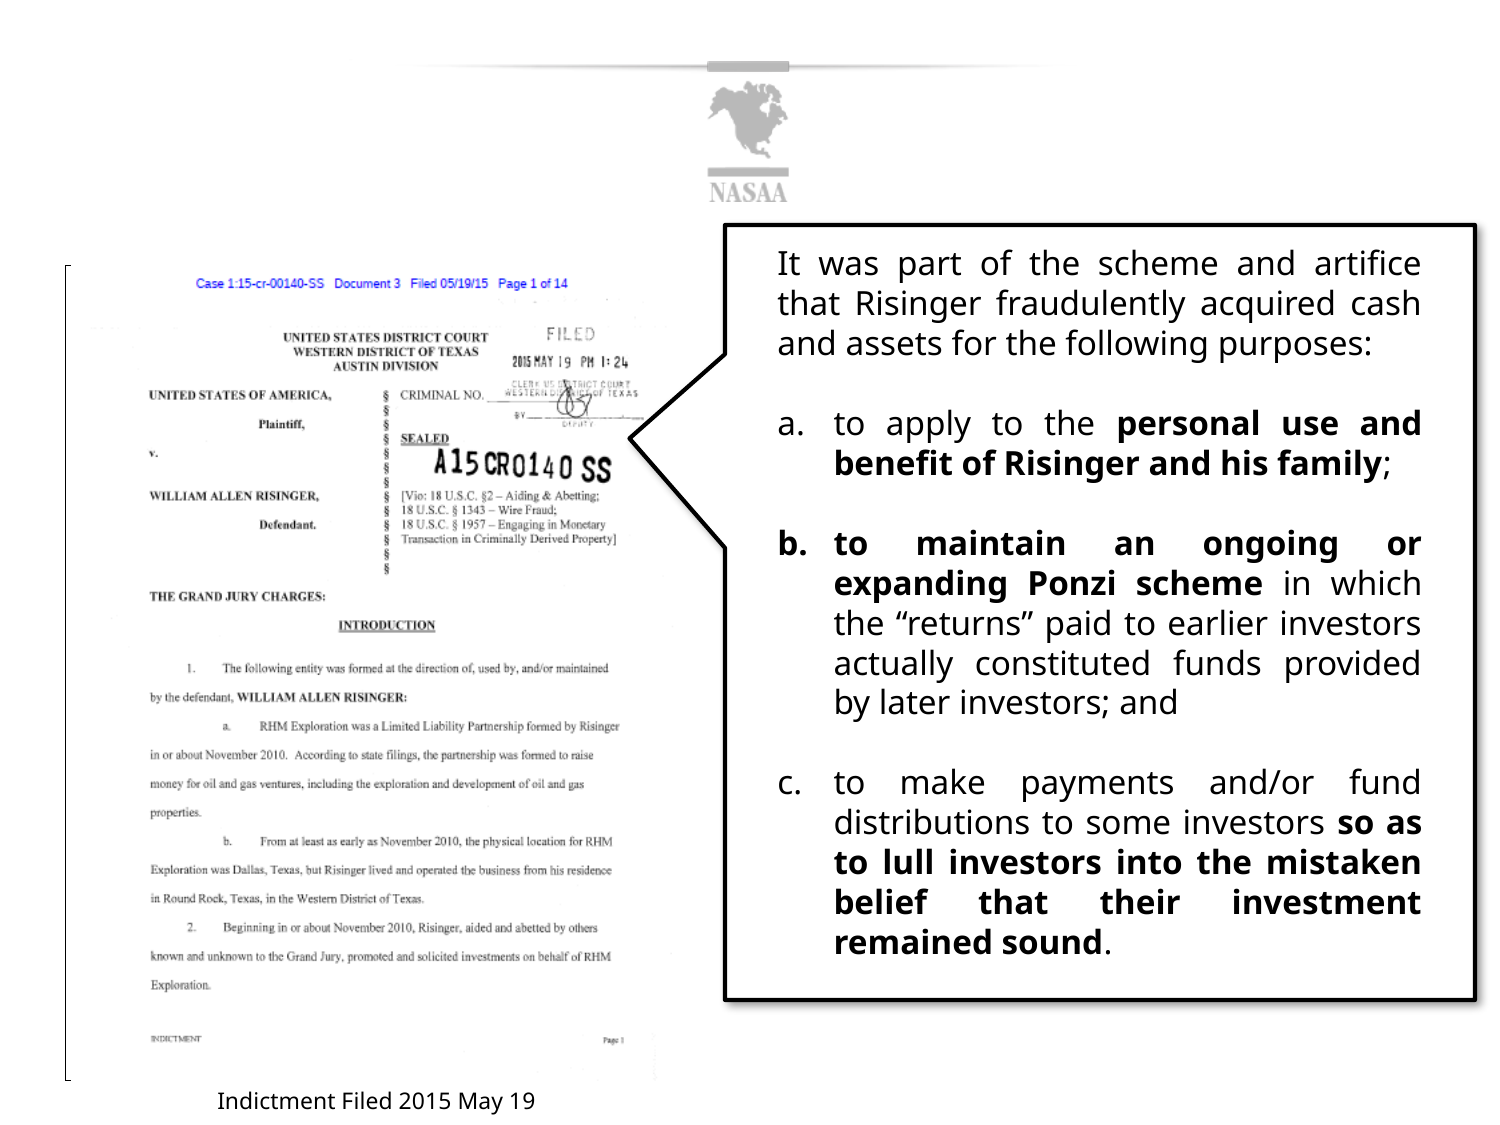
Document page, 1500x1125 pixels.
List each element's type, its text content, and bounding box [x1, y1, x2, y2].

text_box [692, 222, 1478, 1003]
text_box Indictment Filed 2015 May 19 [65, 1088, 688, 1122]
text_box It was part of the scheme and artifice that Risinger fraudulently acquired cash and assets for the following purposes: to apply to the personal use and benefit of Risinger and his family; to maintain an ongoing or expanding Ponzi scheme in which the “returns” paid to earlier investors actually constituted funds provided by later investors; and to make payments and/or fund distributions to some investors so as to lull investors into the mistaken belief that their investment remained sound. [762, 235, 1438, 969]
picture [65, 265, 688, 1081]
picture [348, 59, 1077, 203]
